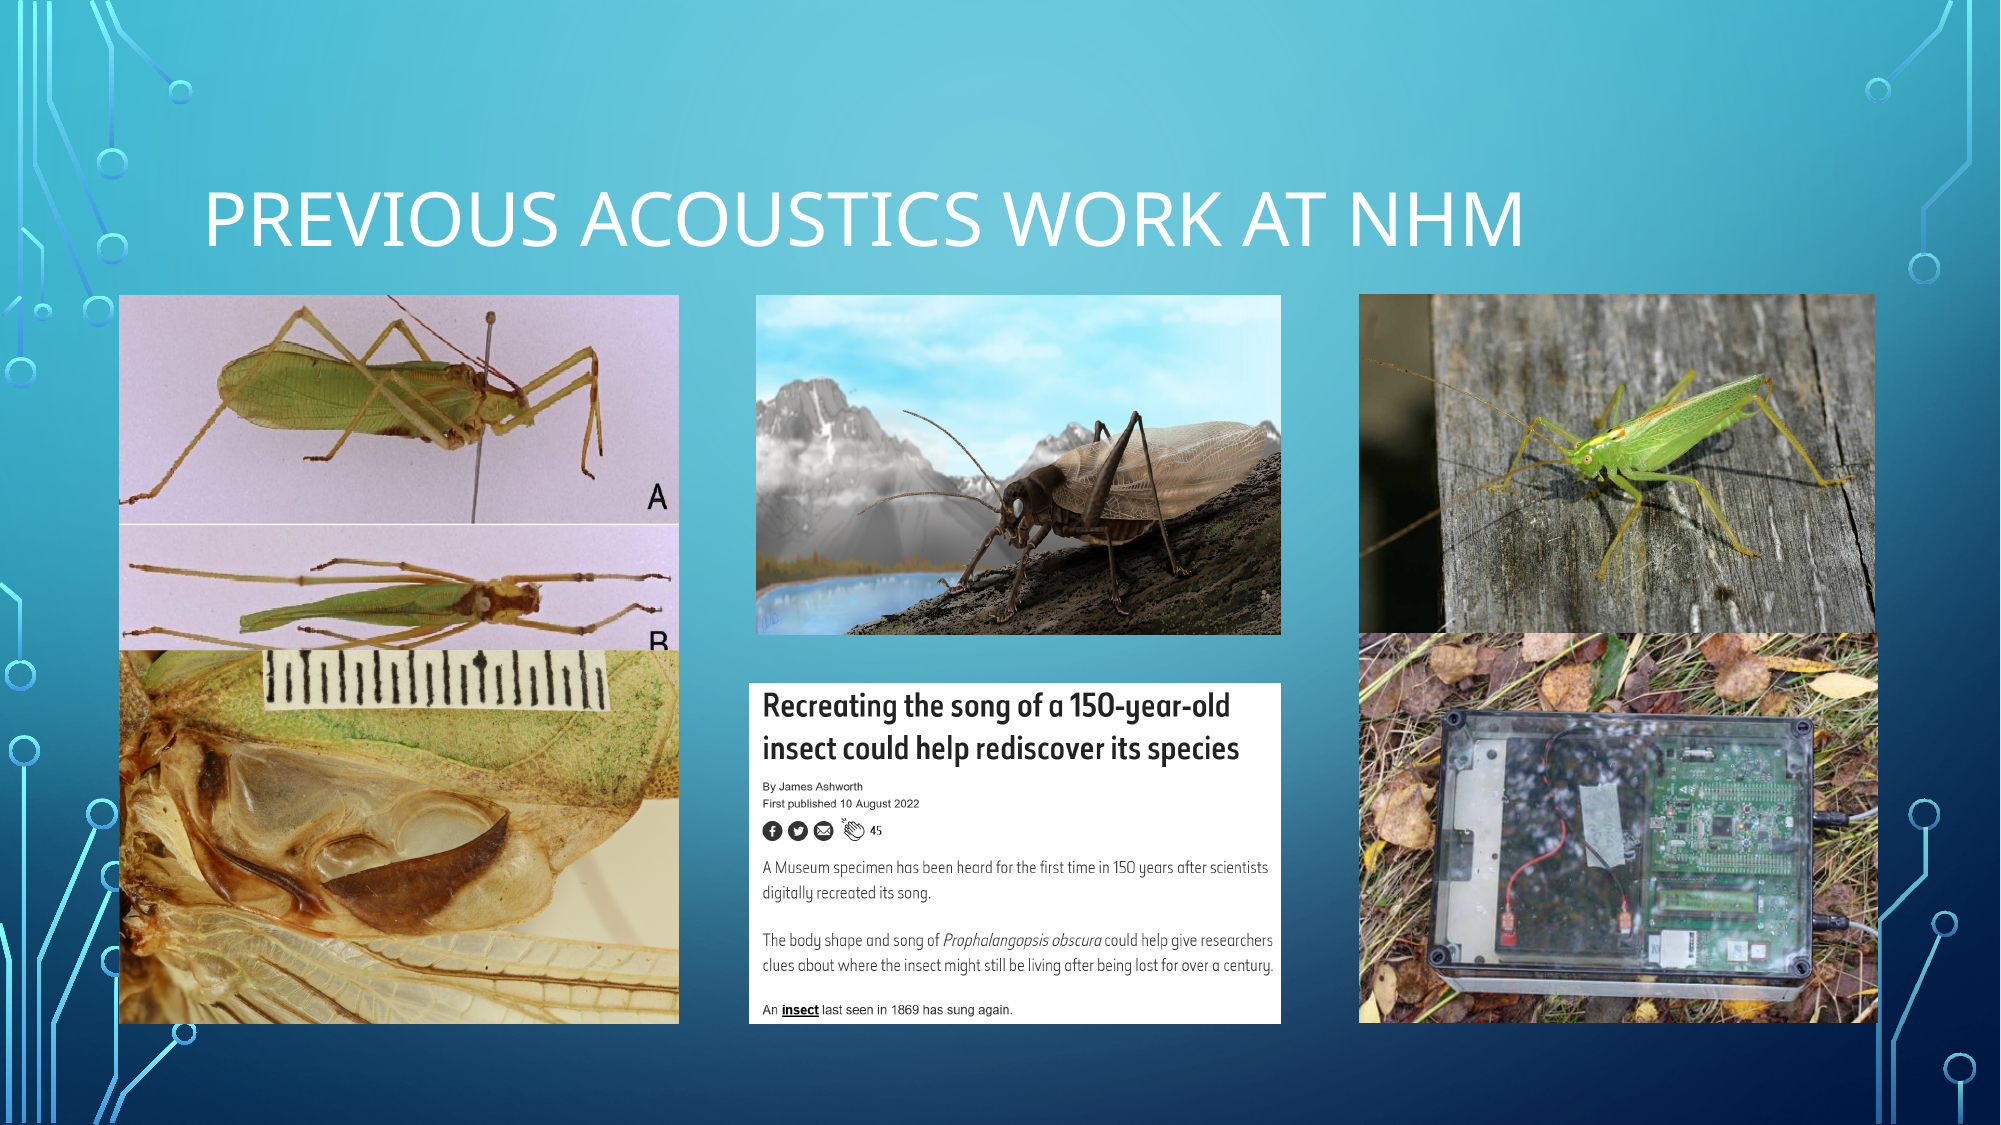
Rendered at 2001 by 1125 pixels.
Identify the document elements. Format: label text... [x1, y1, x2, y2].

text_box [1359, 293, 1878, 1023]
picture [749, 683, 1282, 1024]
picture [118, 294, 679, 1024]
title Previous ACOUSTICS WORK AT NHM [187, 101, 1813, 344]
picture [756, 294, 1281, 636]
